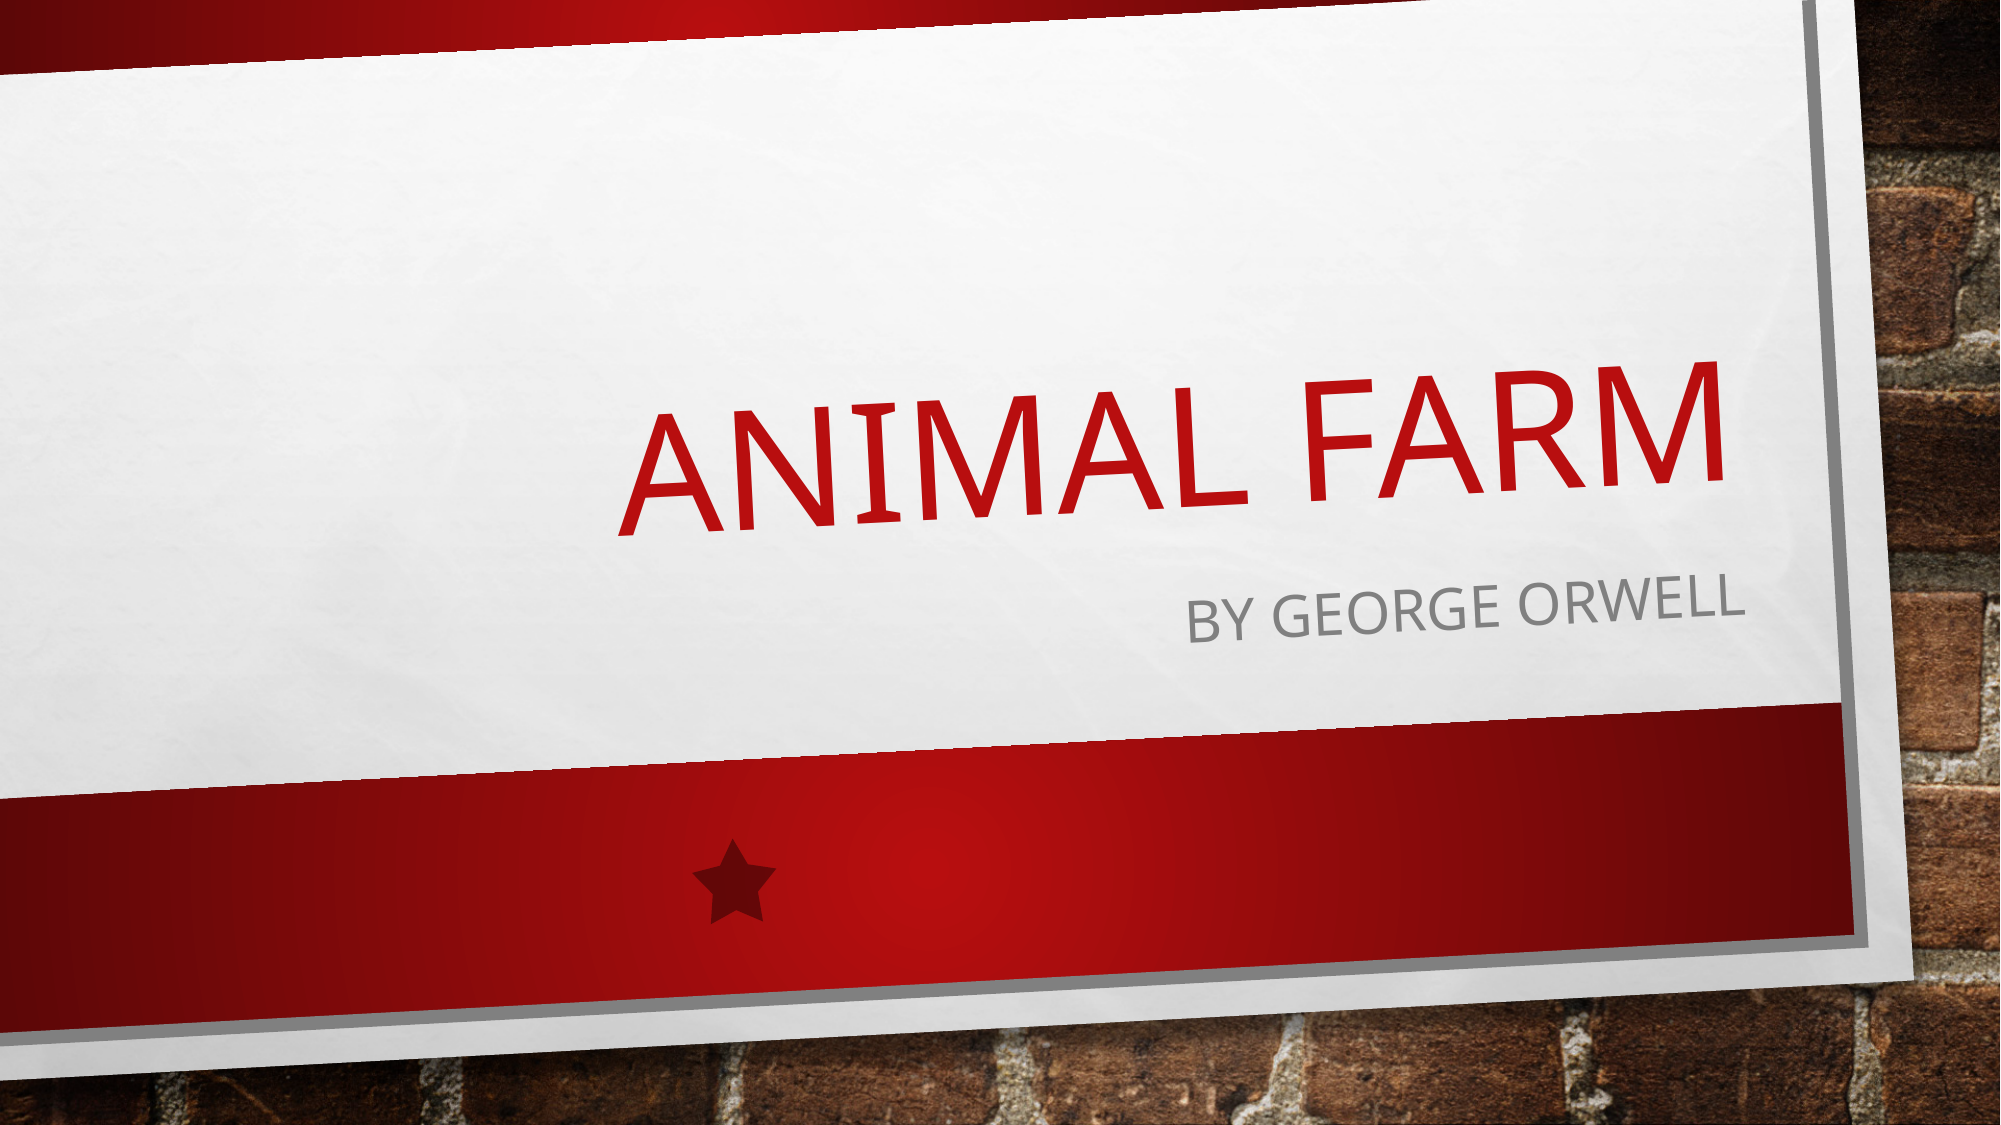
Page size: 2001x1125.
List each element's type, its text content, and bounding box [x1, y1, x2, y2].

picture [0, 0, 2000, 1125]
title Animal farm [135, 67, 1758, 605]
subtitle By George orwell [159, 533, 1763, 708]
